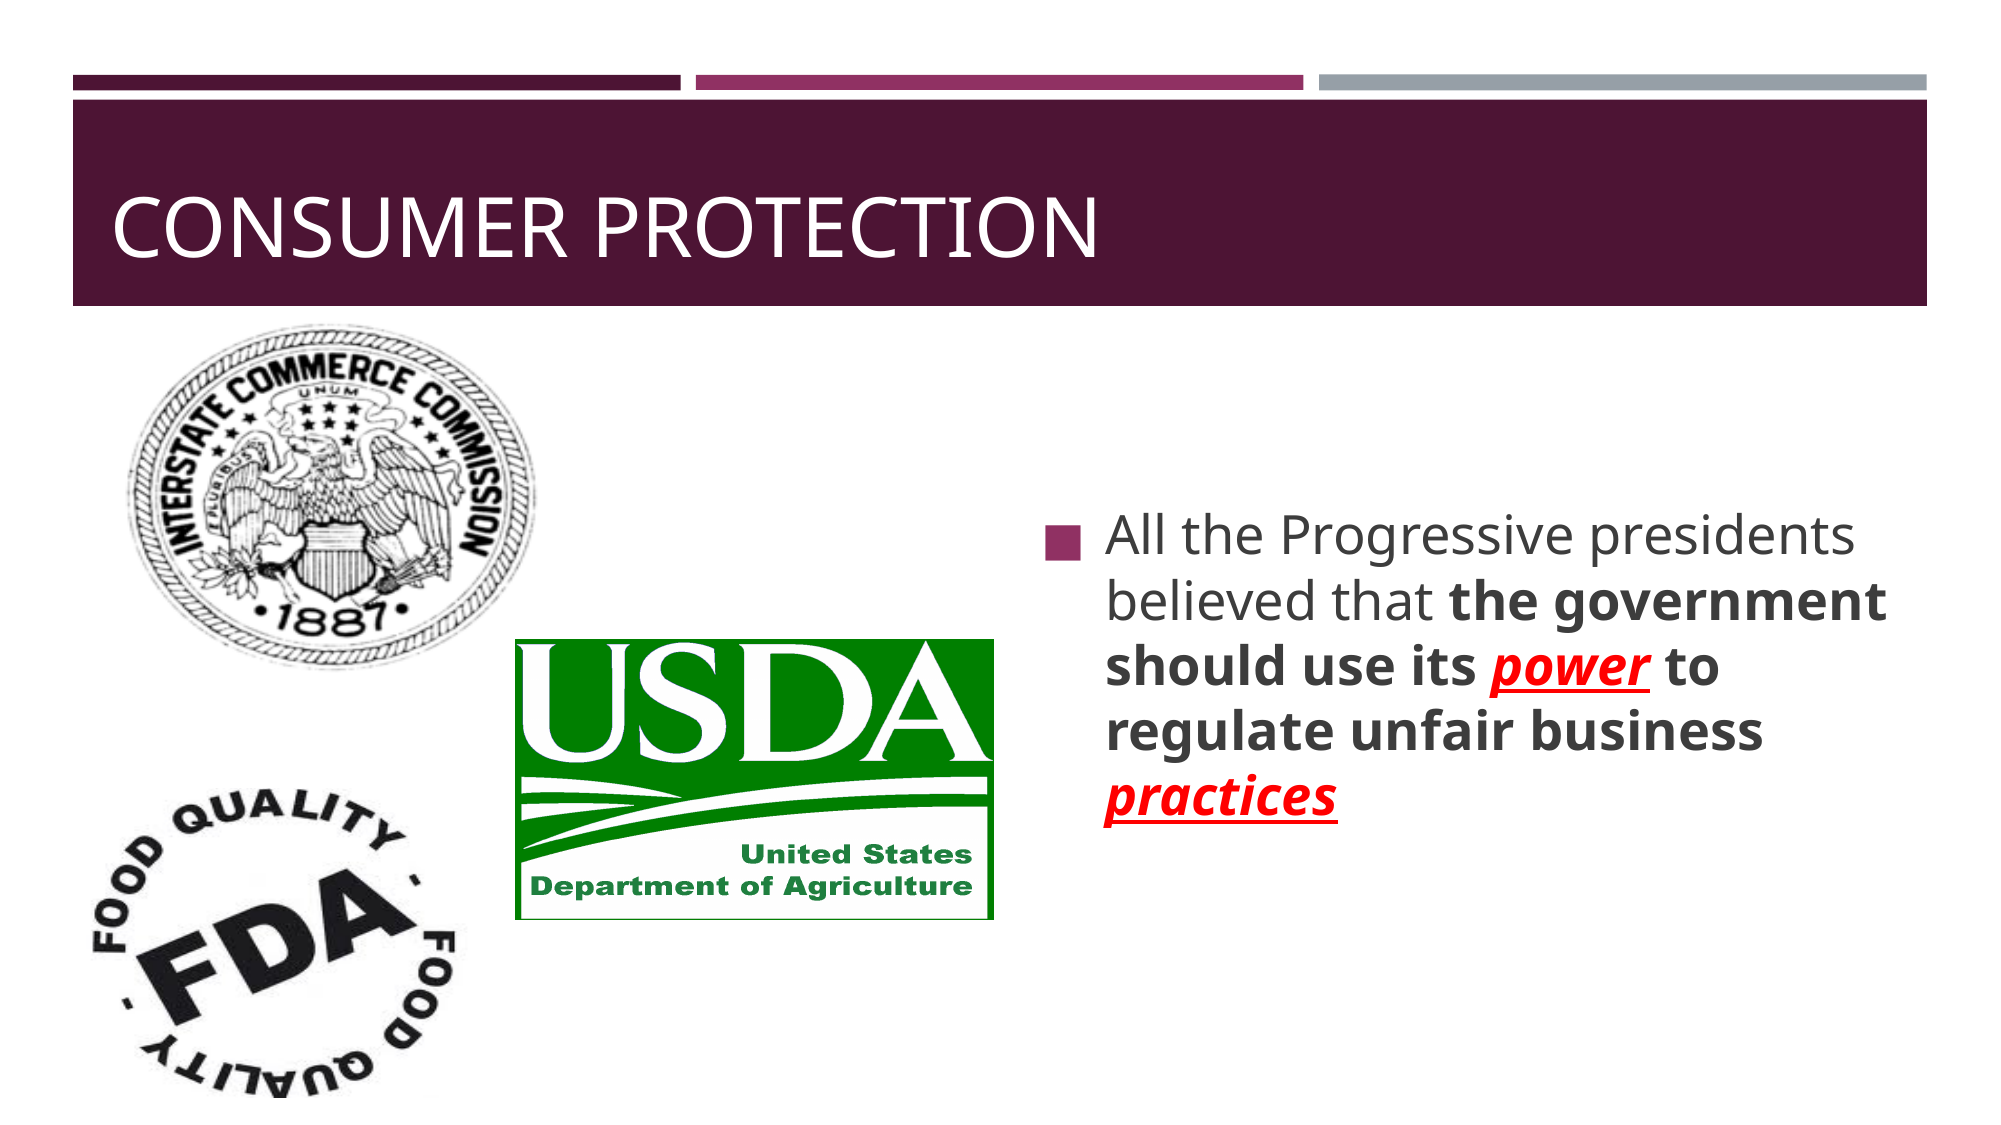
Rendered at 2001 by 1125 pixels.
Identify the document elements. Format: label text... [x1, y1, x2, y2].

picture [47, 788, 503, 1098]
picture [121, 319, 995, 921]
title CONSUMER PROTECTION [95, 119, 1905, 282]
list All the Progressive presidents believed that the government should use its power to regulate unfair business practices [1015, 365, 1905, 962]
